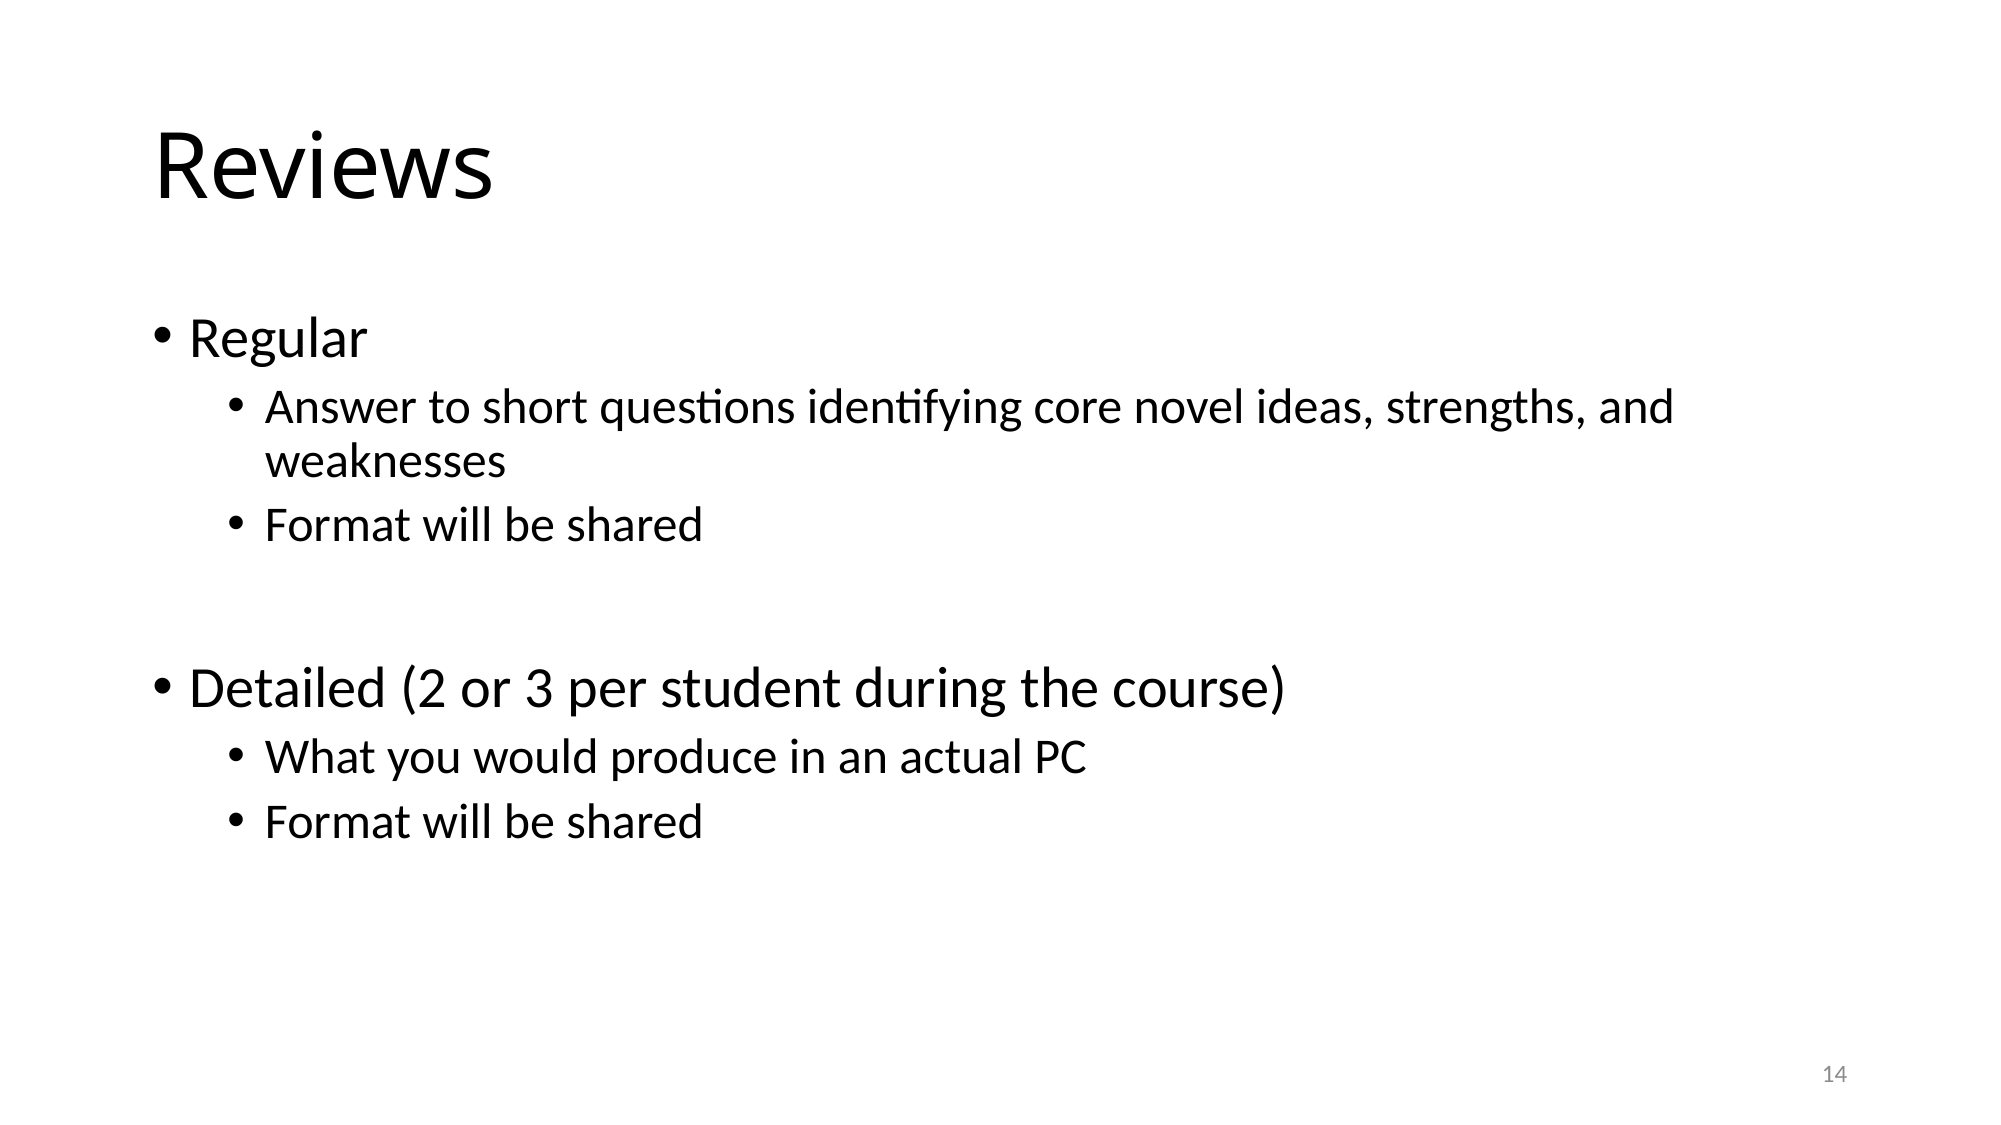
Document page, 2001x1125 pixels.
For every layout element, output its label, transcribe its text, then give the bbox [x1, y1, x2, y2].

slide_number 14 [1412, 1042, 1863, 1103]
list Regular Answer to short questions identifying core novel ideas, strengths, and weaknesses Format will be shared Detailed (2 or 3 per student during the course) What you would produce in an actual PC Format will be shared [137, 299, 1863, 1014]
title Reviews [137, 59, 1863, 278]
